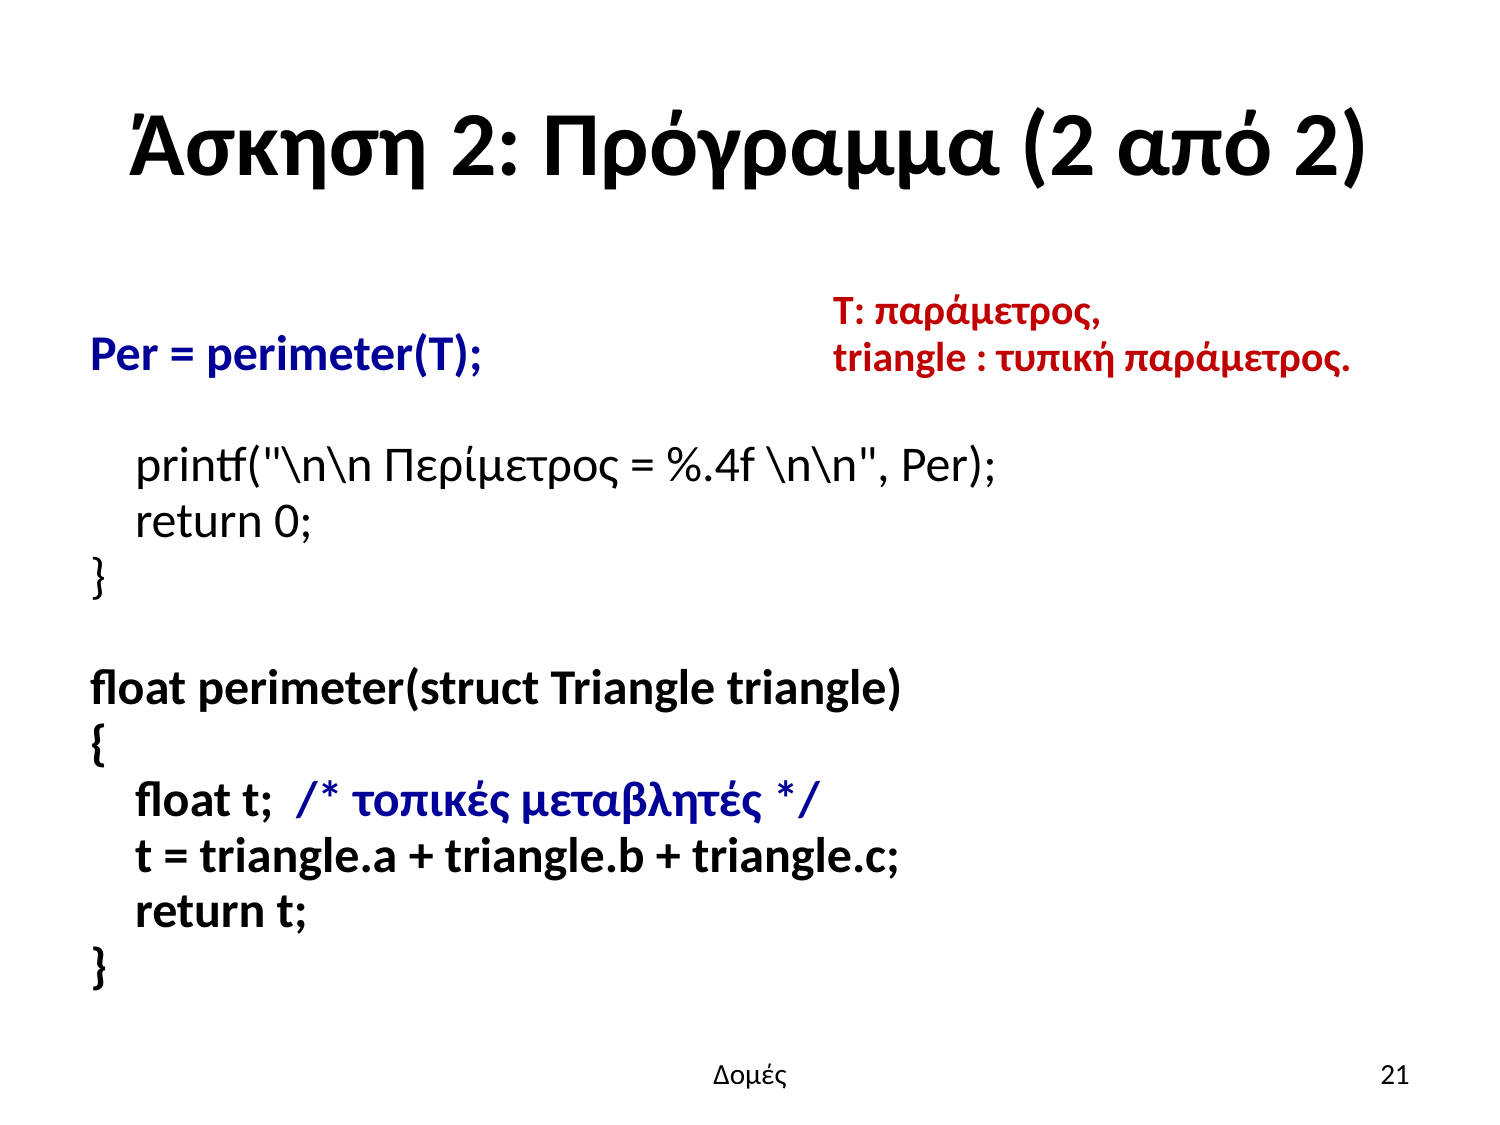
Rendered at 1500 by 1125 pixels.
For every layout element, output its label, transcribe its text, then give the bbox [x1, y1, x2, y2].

list Per = perimeter(T); printf("\n\n Περίμετρος = %.4f \n\n", Per); return 0; } float perimeter(struct Triangle triangle) { float t; /* τοπικές μεταβλητές */ t = triangle.a + triangle.b + triangle.c; return t; } [75, 262, 1425, 1005]
footer Δομές [512, 1042, 988, 1103]
slide_number 21 [1074, 1042, 1425, 1103]
title Άσκηση 2: Πρόγραμμα (2 από 2) [75, 45, 1425, 233]
text_box T: παράμετρος, triangle : τυπική παράμετρος. [818, 279, 1368, 388]
